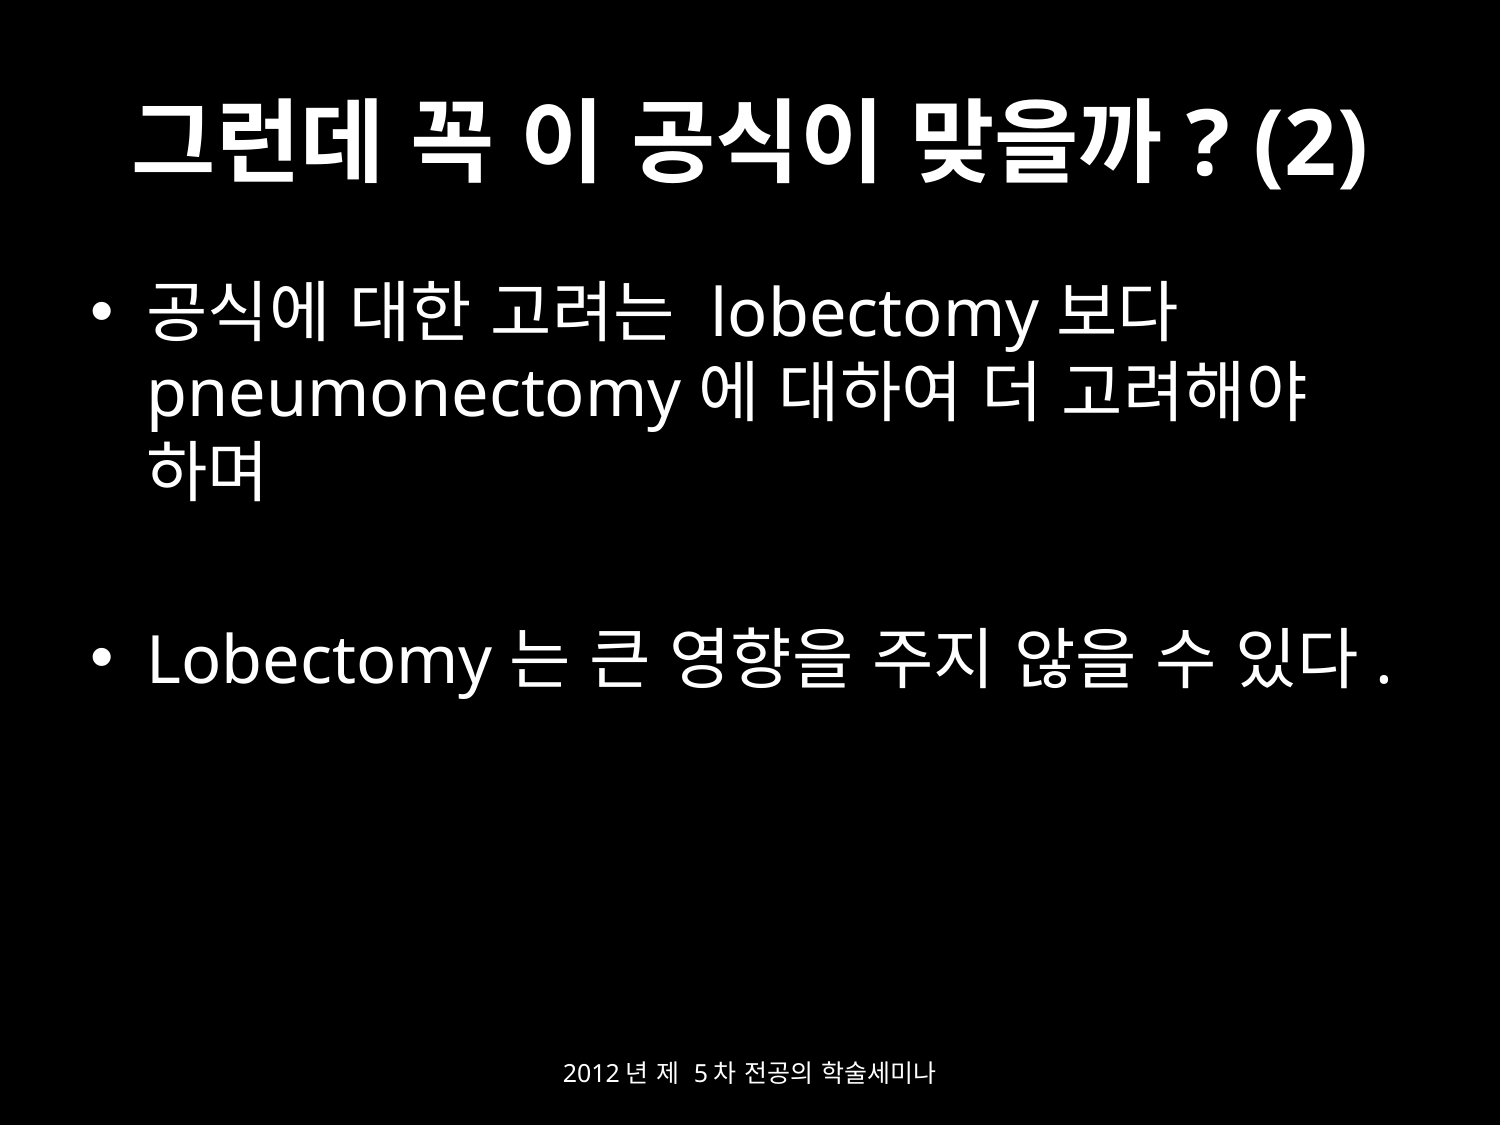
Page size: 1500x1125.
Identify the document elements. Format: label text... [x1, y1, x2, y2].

title 그런데 꼭 이 공식이 맞을까? (2) [75, 45, 1425, 233]
list 공식에 대한 고려는 lobectomy보다 pneumonectomy에 대하여 더 고려해야 하며 Lobectomy는 큰 영향을 주지 않을 수 있다. [75, 262, 1425, 1005]
footer 2012년 제 5차 전공의 학술세미나 [512, 1042, 988, 1103]
